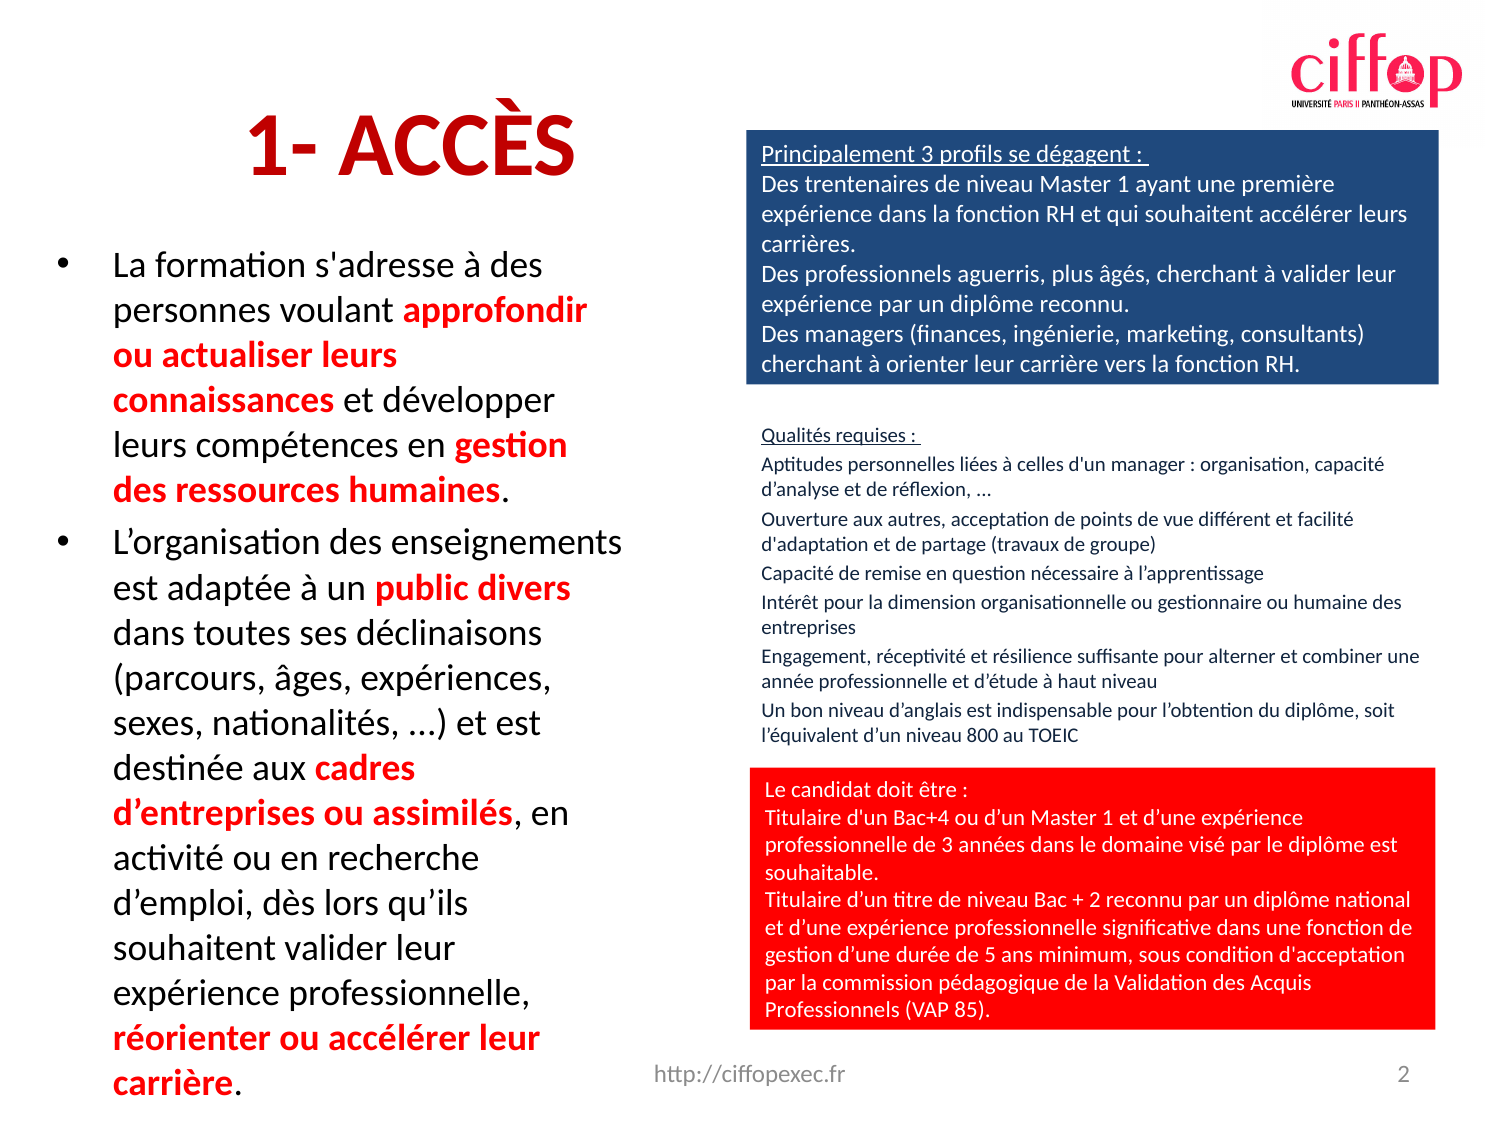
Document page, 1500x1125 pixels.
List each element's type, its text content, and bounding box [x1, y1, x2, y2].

picture [1262, 0, 1485, 148]
footer http://ciffopexec.fr [512, 1042, 988, 1103]
text_box Le candidat doit être : Titulaire d'un Bac+4 ou d’un Master 1 et d’une expérience professionnelle de 3 années dans le domaine visé par le diplôme est souhaitable. Titulaire d’un titre de niveau Bac + 2 reconnu par un diplôme national et d’une expérience professionnelle significative dans une fonction de gestion d’une durée de 5 ans minimum, sous condition d'acceptation par la commission pédagogique de la Validation des Acquis Professionnels (VAP 85). [749, 767, 1436, 1030]
list La formation s'adresse à des personnes voulant approfondir ou actualiser leurs connaissances et développer leurs compétences en gestion des ressources humaines. L’organisation des enseignements est adaptée à un public divers dans toutes ses déclinaisons (parcours, âges, expériences, sexes, nationalités, ...) et est destinée aux cadres d’entreprises ou assimilés, en activité ou en recherche d’emploi, dès lors qu’ils souhaitent valider leur expérience professionnelle, réorienter ou accélérer leur carrière. [41, 232, 642, 1023]
text_box Qualités requises : Aptitudes personnelles liées à celles d'un manager : organisation, capacité d’analyse et de réflexion, ... Ouverture aux autres, acceptation de points de vue différent et facilité d'adaptation et de partage (travaux de groupe) Capacité de remise en question nécessaire à l’apprentissage Intérêt pour la dimension organisationnelle ou gestionnaire ou humaine des entreprises Engagement, réceptivité et résilience suffisante pour alterner et combiner une année professionnelle et d’étude à haut niveau Un bon niveau d’anglais est indispensable pour l’obtention du diplôme, soit l’équivalent d’un niveau 800 au TOEIC [746, 414, 1439, 774]
title 1- ACCÈS [75, 45, 747, 233]
slide_number 2 [1074, 1042, 1425, 1103]
text_box Principalement 3 profils se dégagent : Des trentenaires de niveau Master 1 ayant une première expérience dans la fonction RH et qui souhaitent accélérer leurs carrières. Des professionnels aguerris, plus âgés, cherchant à valider leur expérience par un diplôme reconnu. Des managers (finances, ingénierie, marketing, consultants) cherchant à orienter leur carrière vers la fonction RH. [746, 130, 1439, 385]
